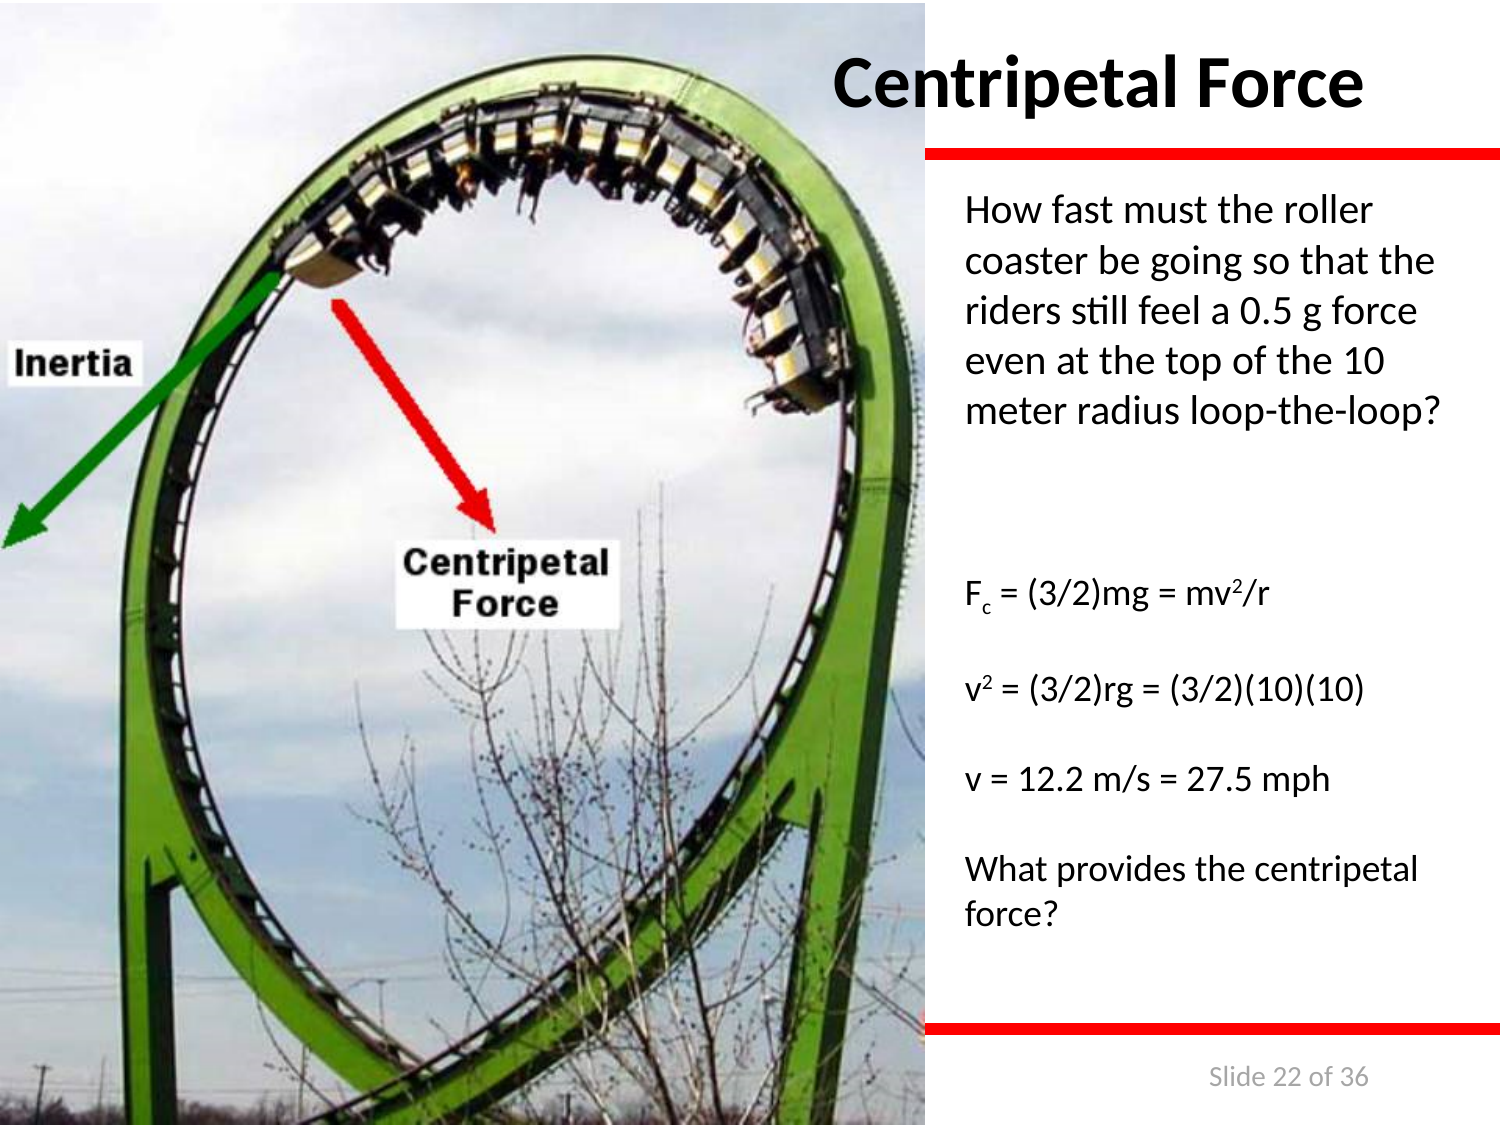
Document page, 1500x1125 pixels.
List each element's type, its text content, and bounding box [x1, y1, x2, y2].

picture [0, 2, 926, 1125]
text_box How fast must the roller coaster be going so that the riders still feel a 0.5 g force even at the top of the 10 meter radius loop-the-loop? Fc = (3/2)mg = mv2/r v2 = (3/2)rg = (3/2)(10)(10) v = 12.2 m/s = 27.5 mph What provides the centripetal force? [950, 174, 1464, 941]
text_box Centripetal Force [929, 24, 1381, 130]
